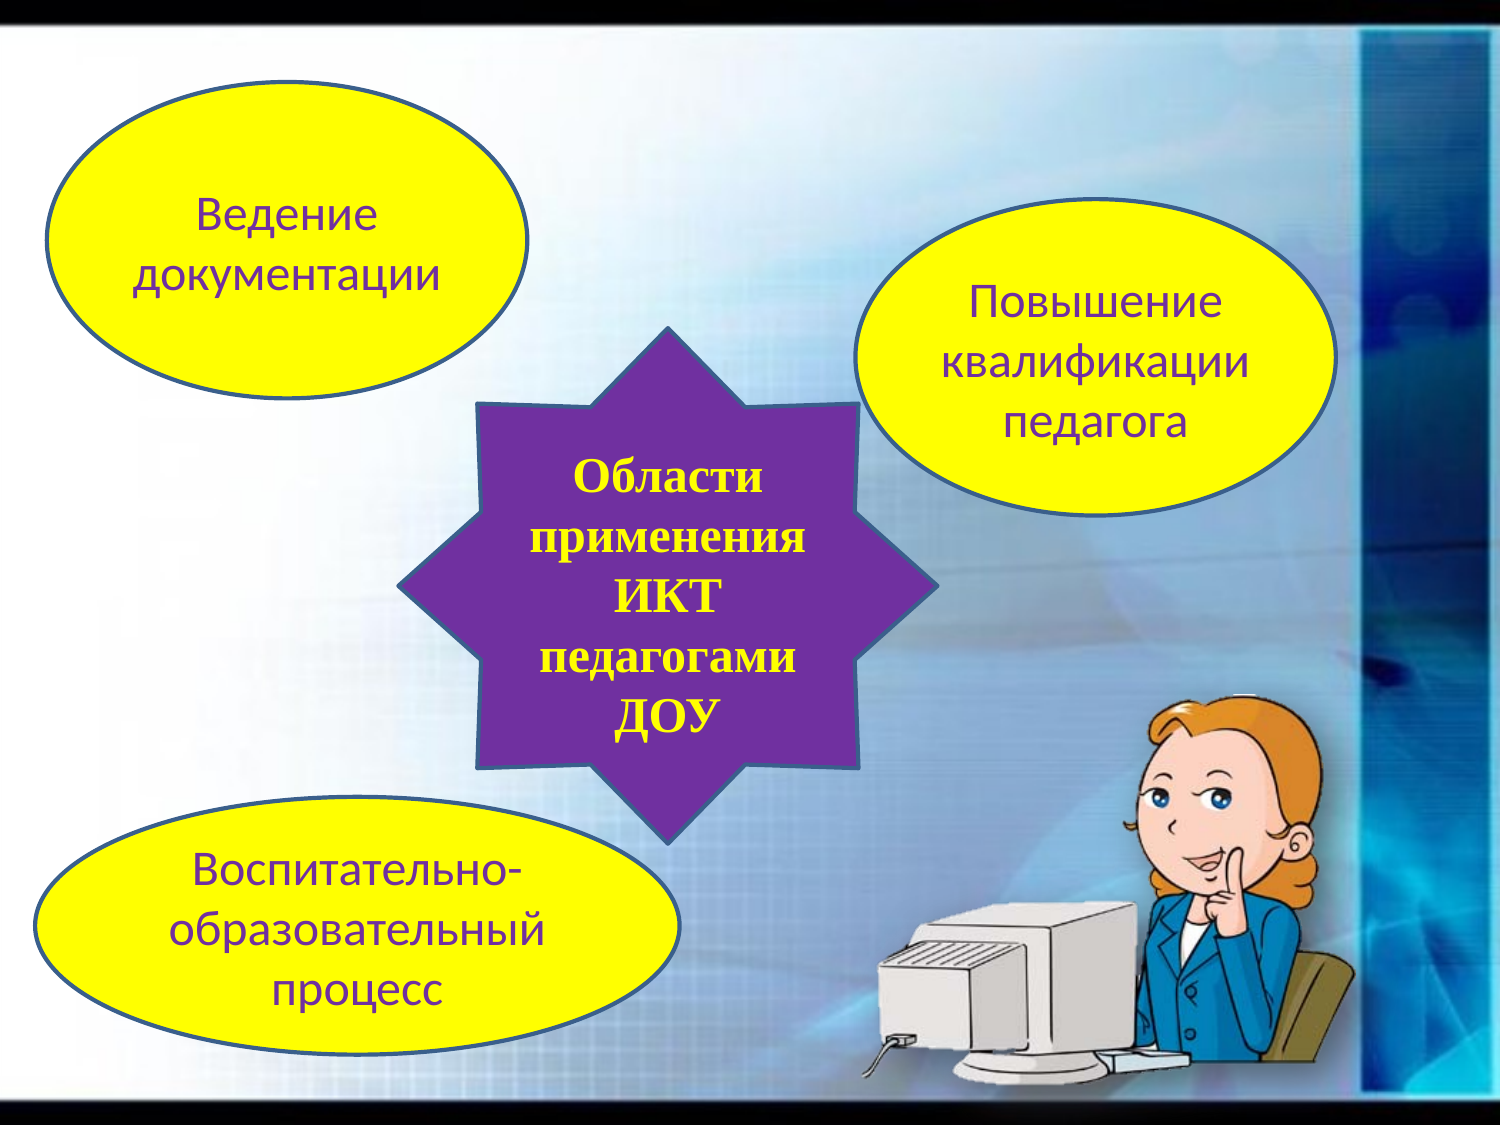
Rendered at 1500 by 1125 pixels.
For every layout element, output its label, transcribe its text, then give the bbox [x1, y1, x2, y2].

text_box Области применения ИКТ педагогами ДОУ [480, 435, 856, 751]
text_box [396, 326, 940, 846]
picture [0, 0, 1500, 1125]
text_box Ведение документации [44, 79, 530, 401]
text_box Воспитательно- образовательный процесс [32, 794, 682, 1057]
text_box Повышение квалификации педагога [853, 197, 1338, 518]
